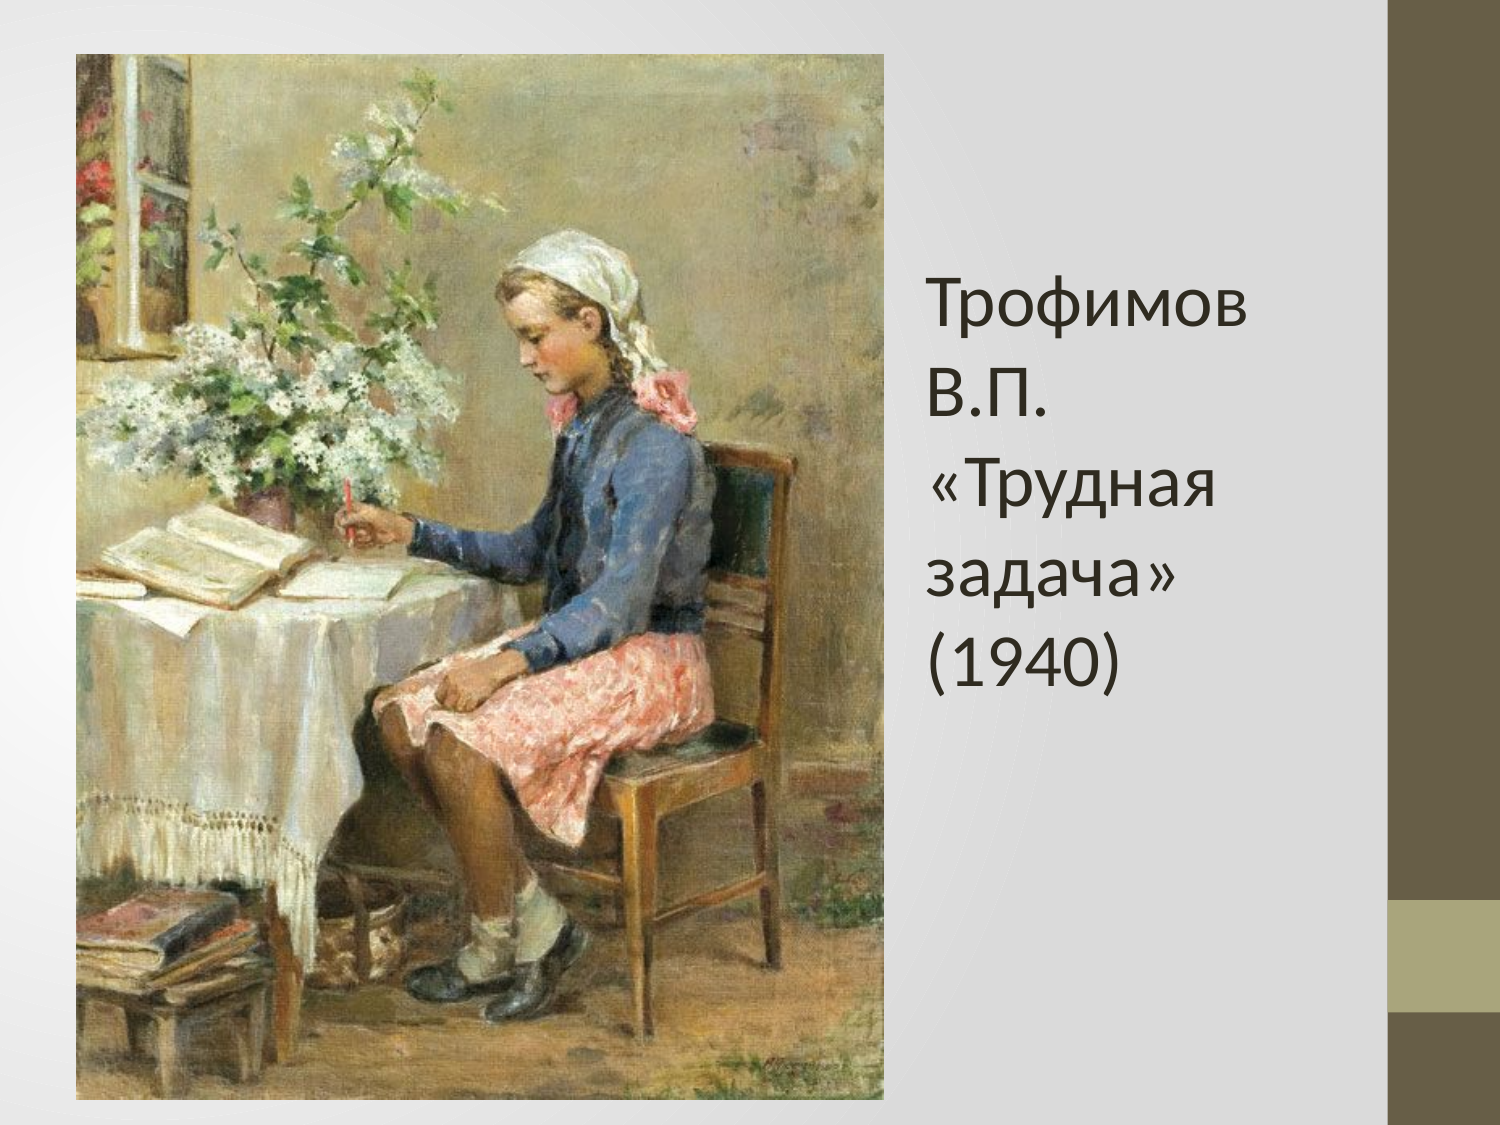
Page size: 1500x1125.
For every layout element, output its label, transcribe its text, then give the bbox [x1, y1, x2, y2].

picture [76, 53, 884, 1101]
list ТрофимовВ.П. «Трудная задача» (1940) [896, 243, 1294, 887]
